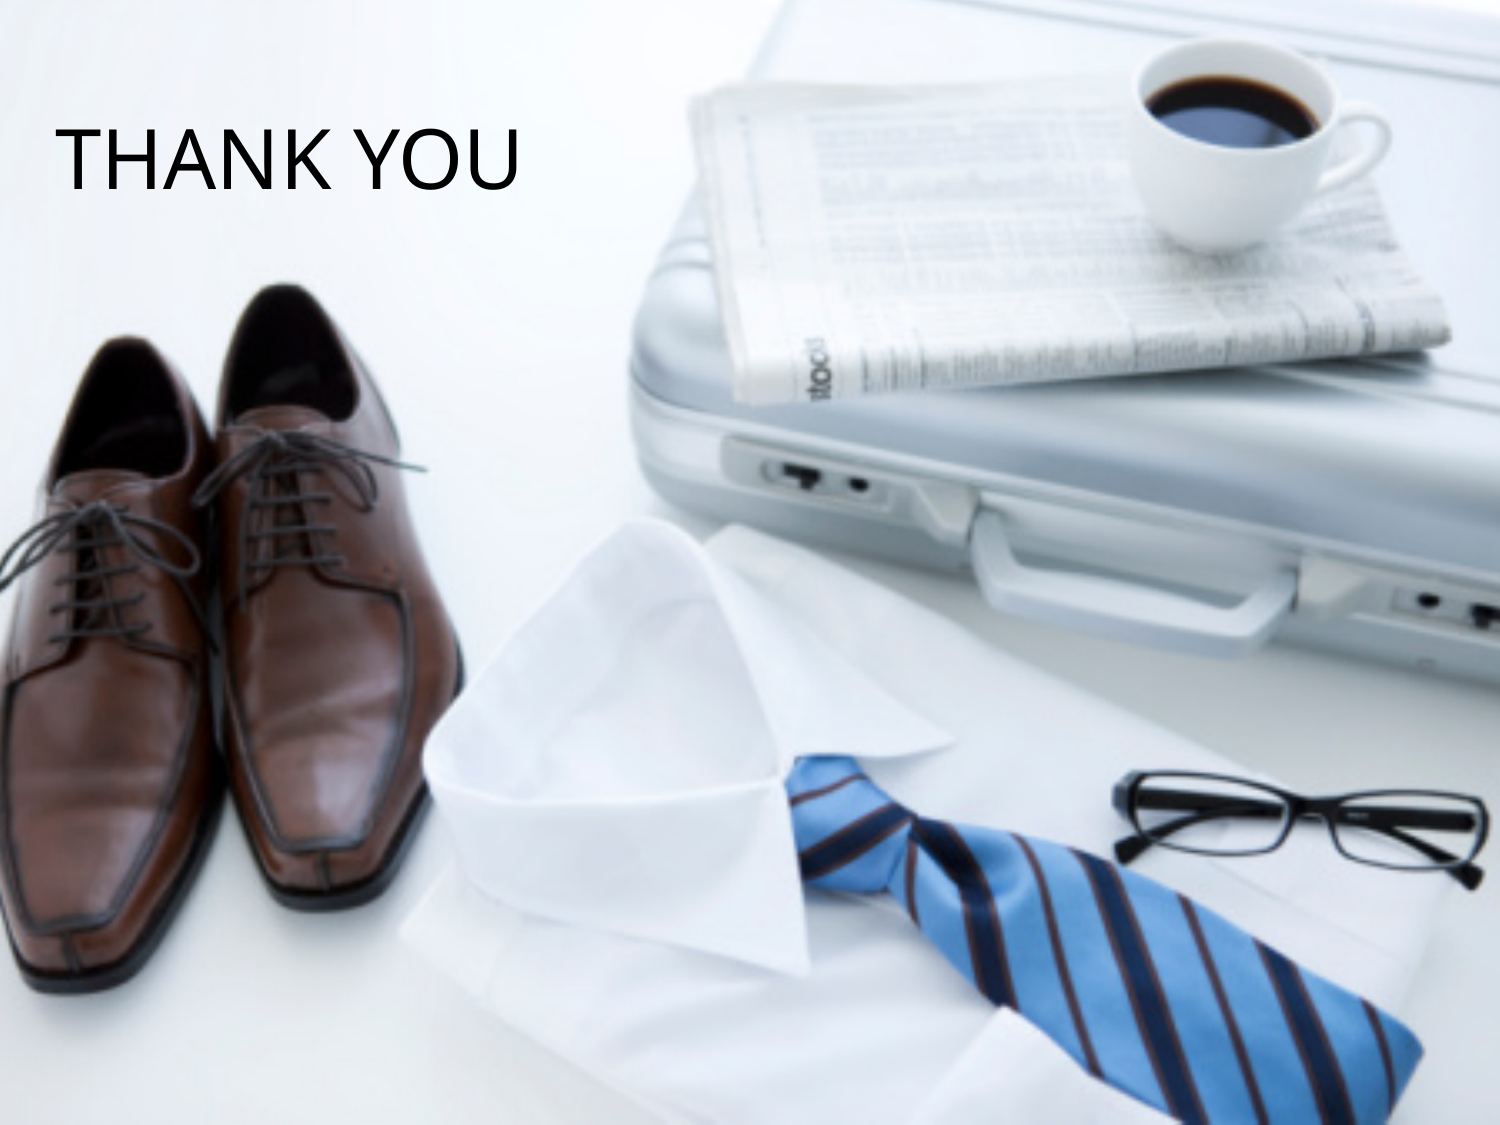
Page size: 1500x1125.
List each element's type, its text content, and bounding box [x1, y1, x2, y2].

picture [0, 0, 1500, 1125]
title THANK YOU [40, 99, 1316, 247]
